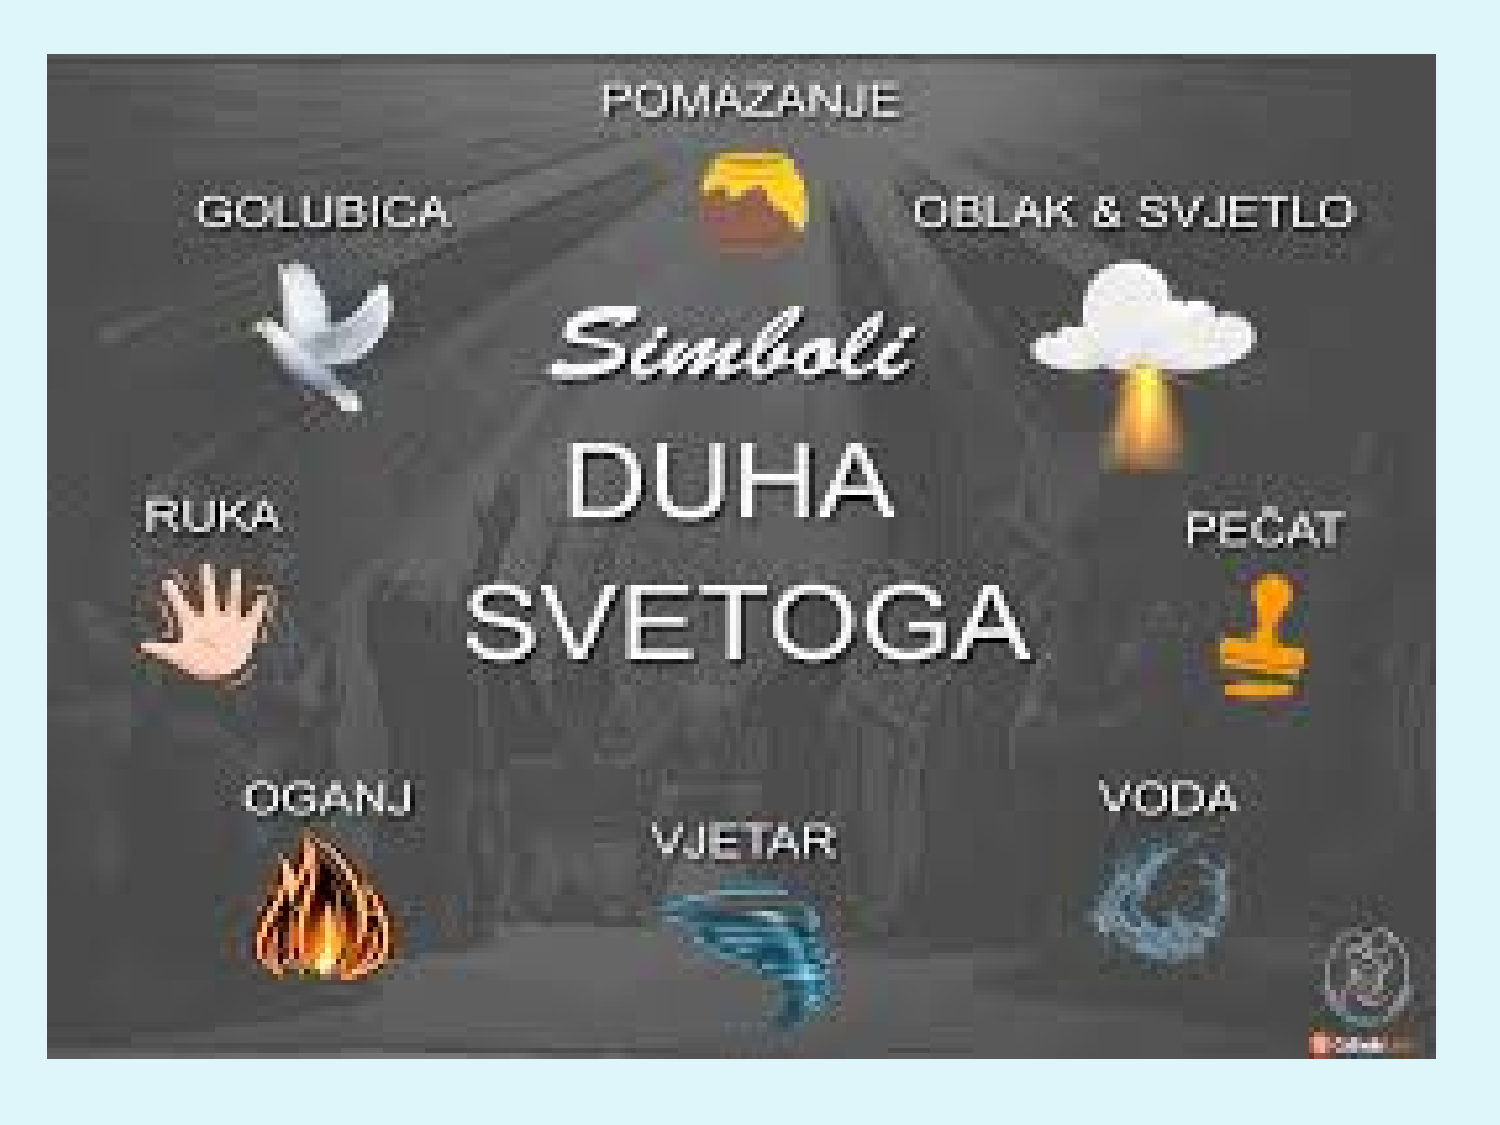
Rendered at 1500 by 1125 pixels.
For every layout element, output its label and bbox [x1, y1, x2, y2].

picture [47, 54, 1436, 1059]
